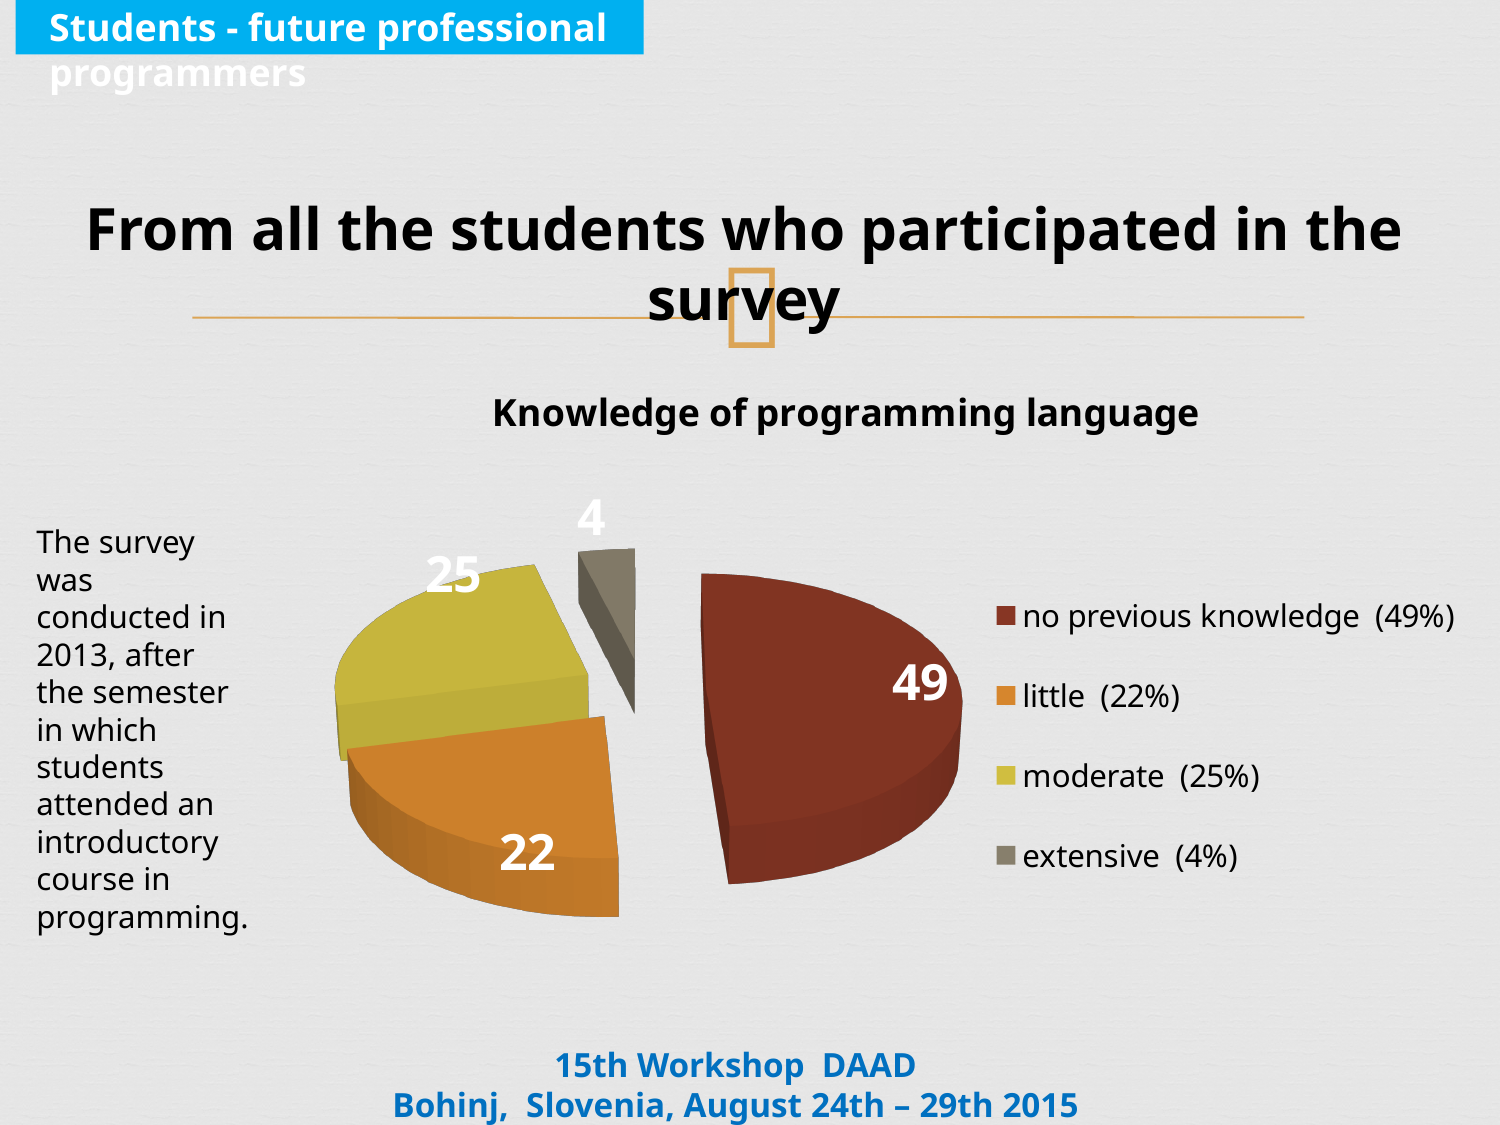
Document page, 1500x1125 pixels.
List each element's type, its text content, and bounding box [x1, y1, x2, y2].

text_box Students - future professional programmers [15, 0, 644, 55]
chart [229, 352, 1471, 1001]
text_box From all the students who participated in the survey [6, 184, 1483, 340]
text_box The survey was conducted in 2013, after the semester in which students attended an introductory course in programming. [21, 515, 223, 942]
text_box 15th Workshop DAAD Bohinj, Slovenia, August 24th – 29th 2015 [340, 1046, 1131, 1123]
